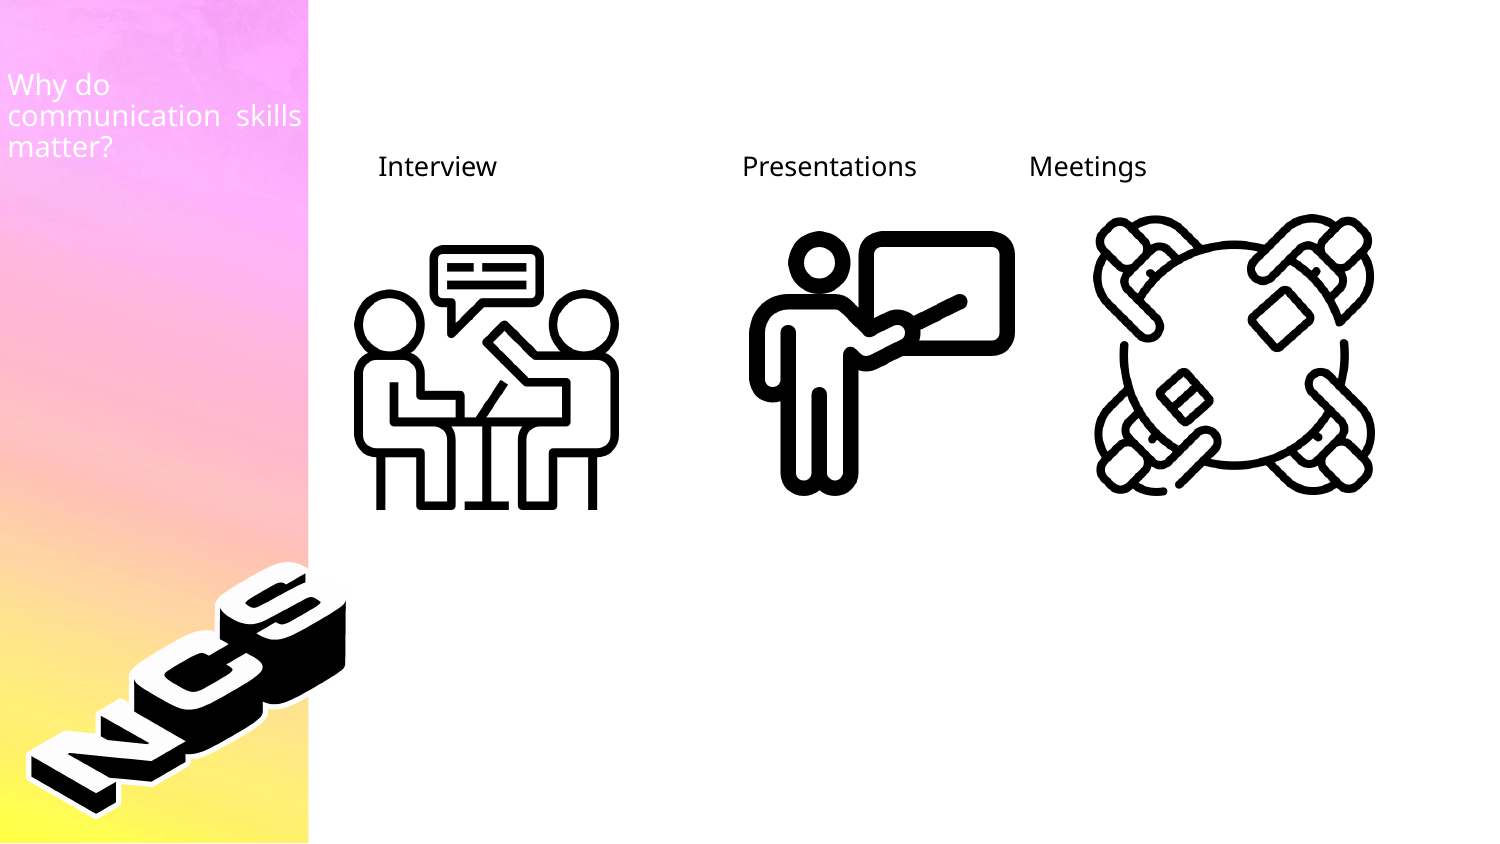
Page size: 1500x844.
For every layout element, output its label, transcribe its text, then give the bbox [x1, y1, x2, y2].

subtitle Why do communication skills matter? [7, 69, 329, 562]
picture [1092, 214, 1375, 496]
list Interview Presentations Meetings [371, 146, 1456, 761]
picture [353, 245, 619, 511]
picture [749, 231, 1015, 497]
picture [0, 0, 351, 843]
